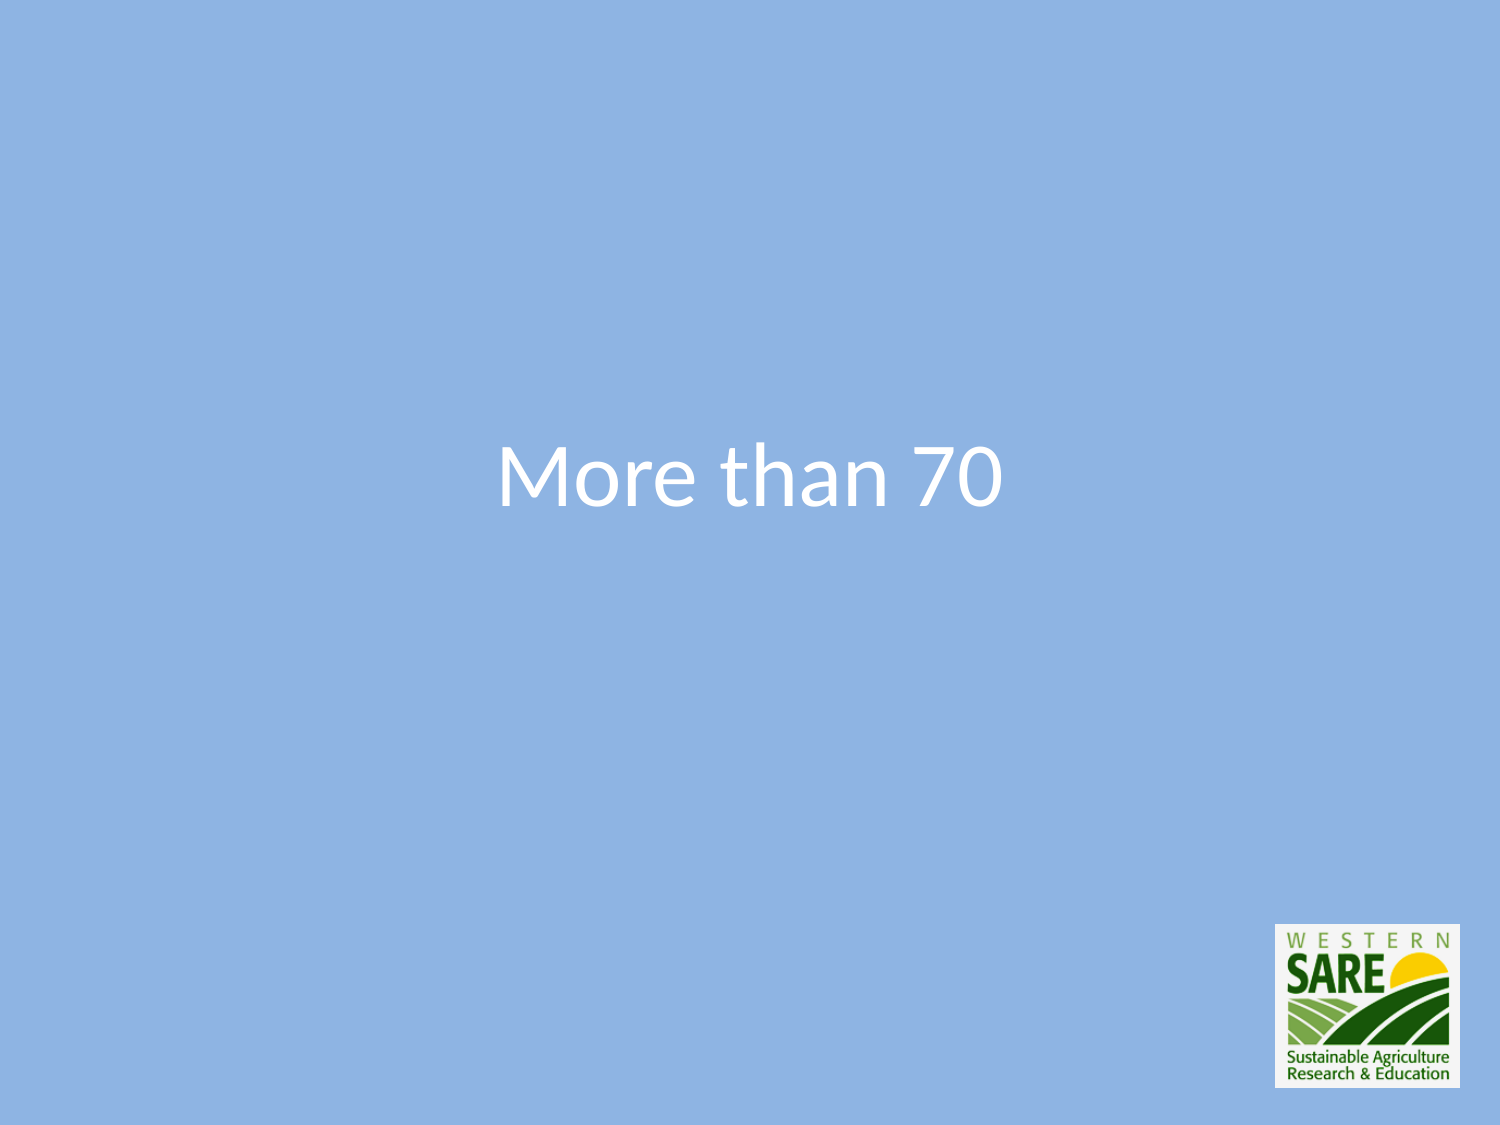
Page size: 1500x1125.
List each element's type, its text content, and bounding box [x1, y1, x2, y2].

title More than 70 [112, 349, 1388, 591]
picture [1274, 924, 1460, 1088]
